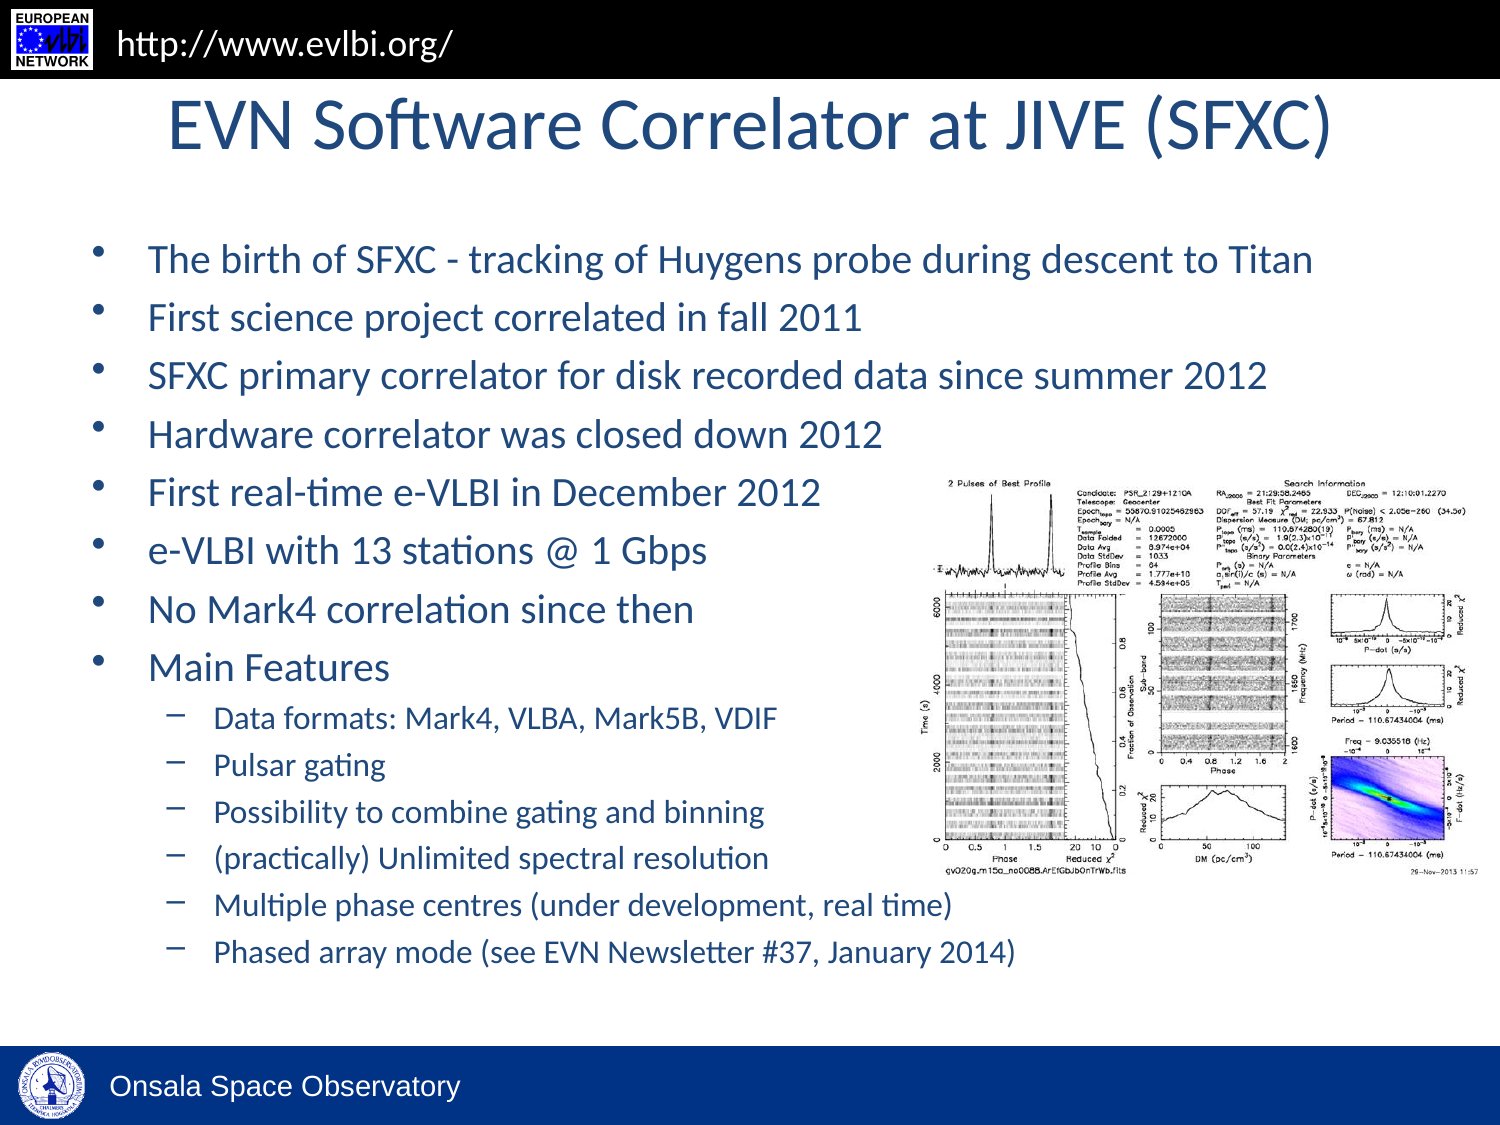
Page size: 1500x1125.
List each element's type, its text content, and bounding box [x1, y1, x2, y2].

title EVN Software Correlator at JIVE (SFXC) [76, 66, 1427, 224]
picture [918, 479, 1478, 876]
picture [18, 1052, 85, 1119]
list The birth of SFXC - tracking of Huygens probe during descent to Titan First science project correlated in fall 2011 SFXC primary correlator for disk recorded data since summer 2012 Hardware correlator was closed down 2012 First real-time e-VLBI in December 2012 e-VLBI with 13 stations @ 1 Gbps No Mark4 correlation since then Main Features Data formats: Mark4, VLBA, Mark5B, VDIF Pulsar gating Possibility to combine gating and binning (practically) Unlimited spectral resolution Multiple phase centres (under development, real time) Phased array mode (see EVN Newsletter #37, January 2014) [76, 224, 1427, 932]
picture [11, 9, 93, 70]
